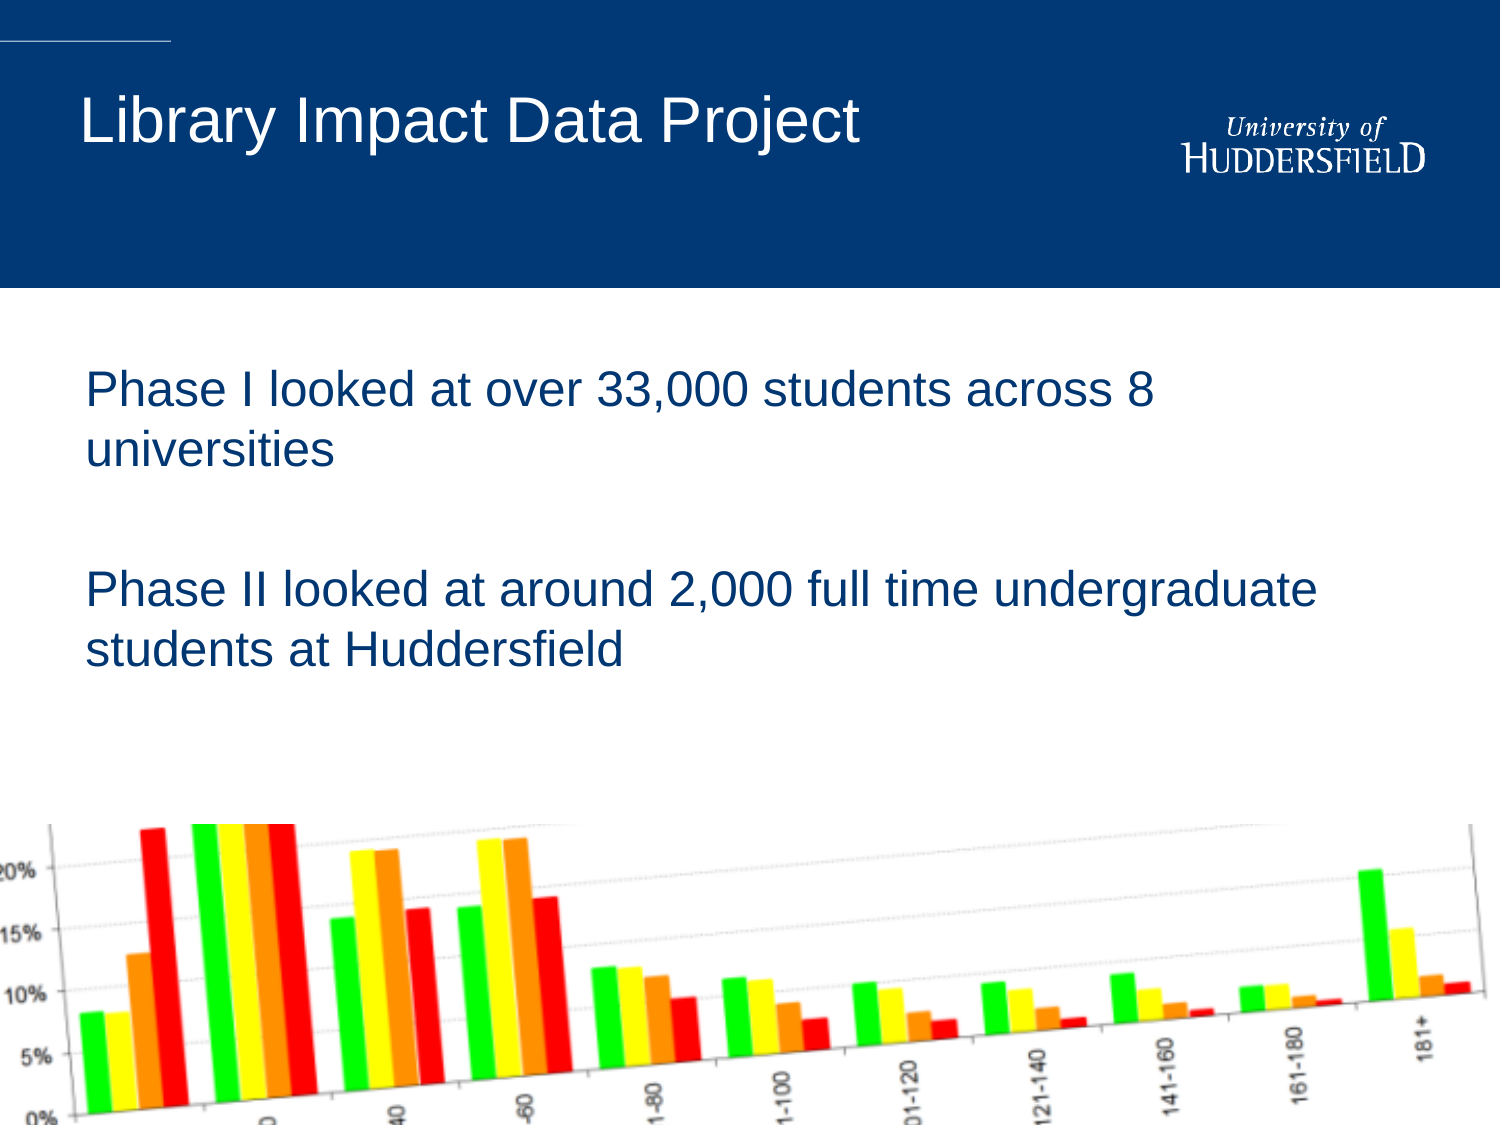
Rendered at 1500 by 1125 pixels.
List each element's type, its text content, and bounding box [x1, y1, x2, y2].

list Phase I looked at over 33,000 students across 8 universities Phase II looked at around 2,000 full time undergraduate students at Huddersfield [70, 278, 1421, 822]
title Library Impact Data Project [64, 42, 1415, 191]
picture [0, 824, 1500, 1125]
picture [0, 0, 1500, 288]
